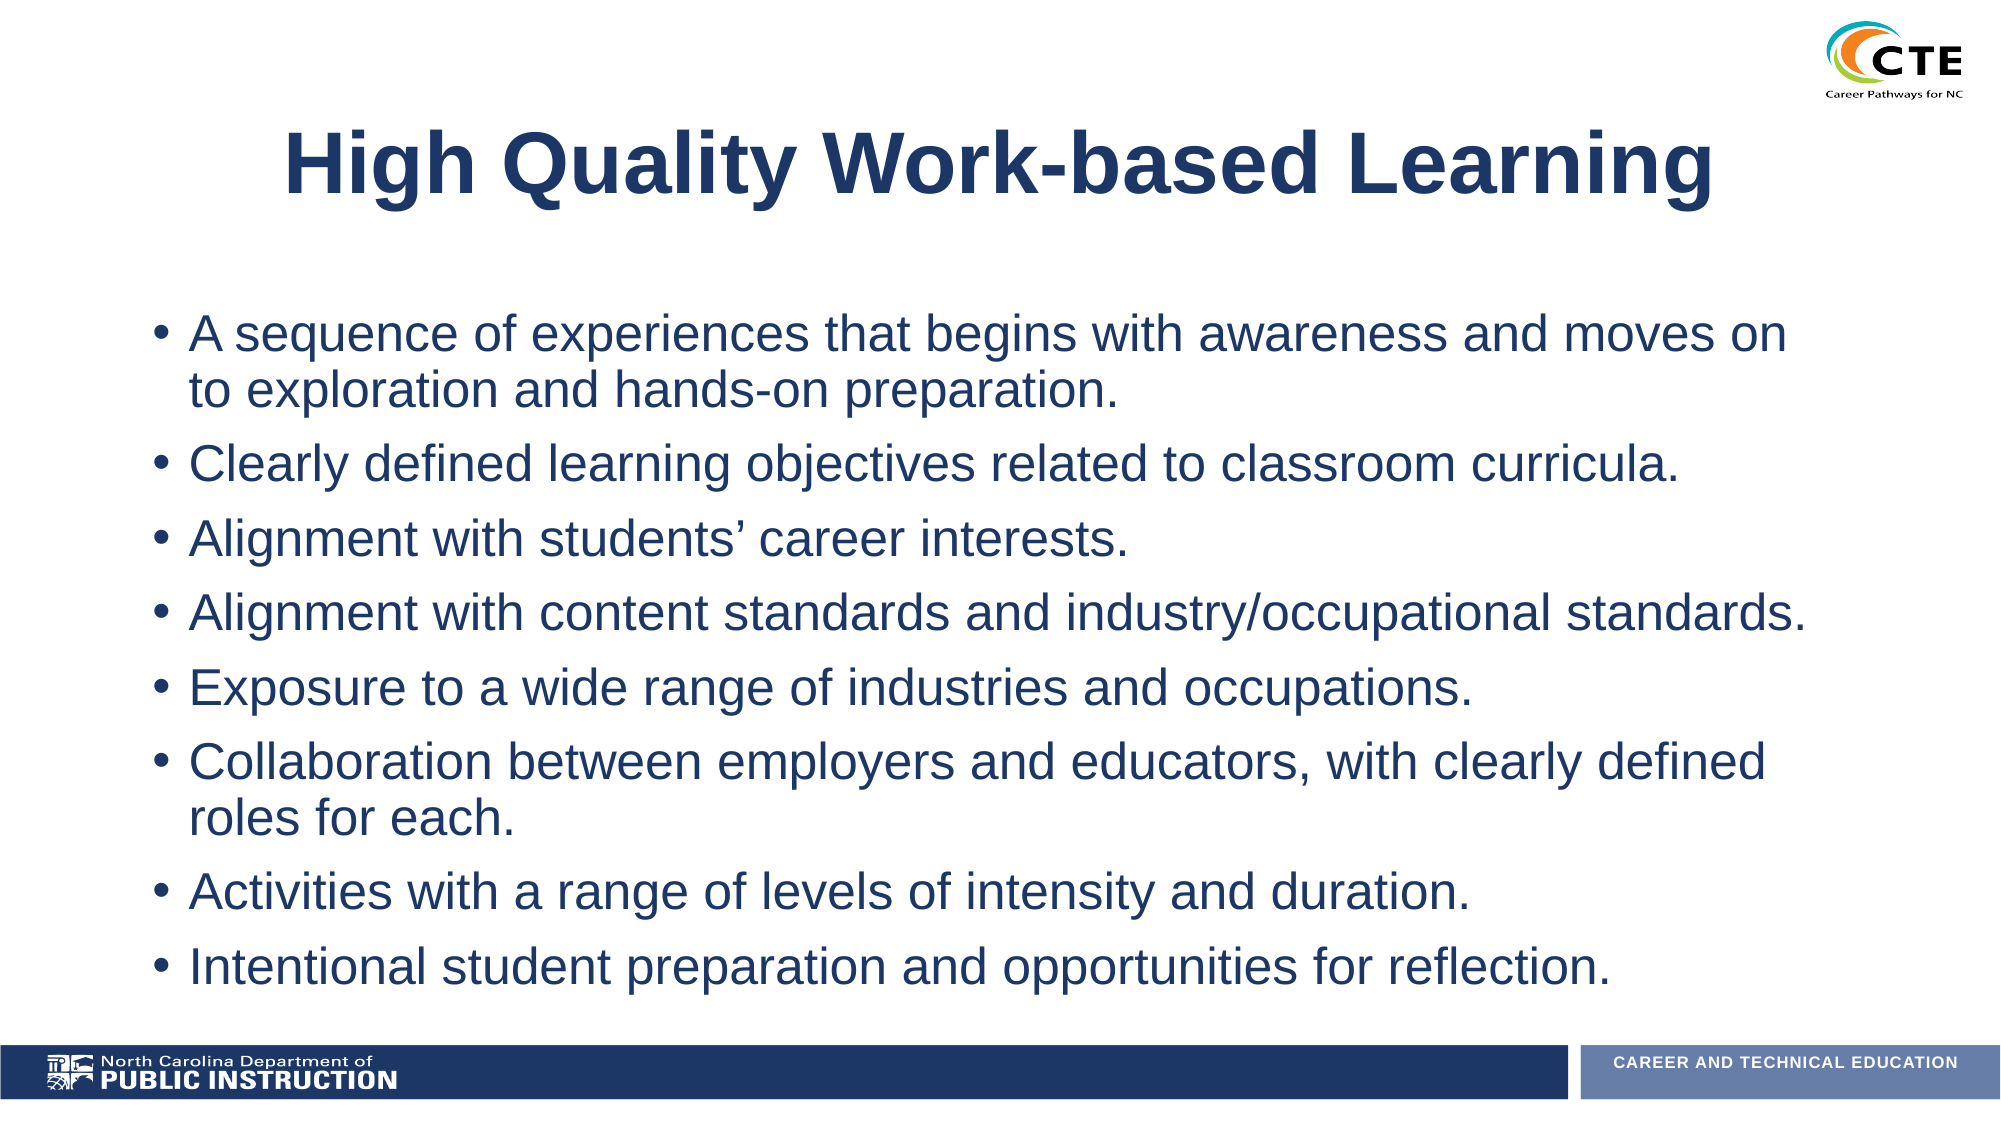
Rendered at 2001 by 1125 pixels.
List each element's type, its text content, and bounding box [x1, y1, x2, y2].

list A sequence of experiences that begins with awareness and moves on to exploration and hands-on preparation. Clearly defined learning objectives related to classroom curricula. Alignment with students’ career interests. Alignment with content standards and industry/occupational standards. Exposure to a wide range of industries and occupations. Collaboration between employers and educators, with clearly defined roles for each. Activities with a range of levels of intensity and duration. Intentional student preparation and opportunities for reflection. [137, 299, 1863, 1014]
picture [0, 0, 2001, 1125]
title High Quality Work-based Learning [137, 59, 1863, 271]
